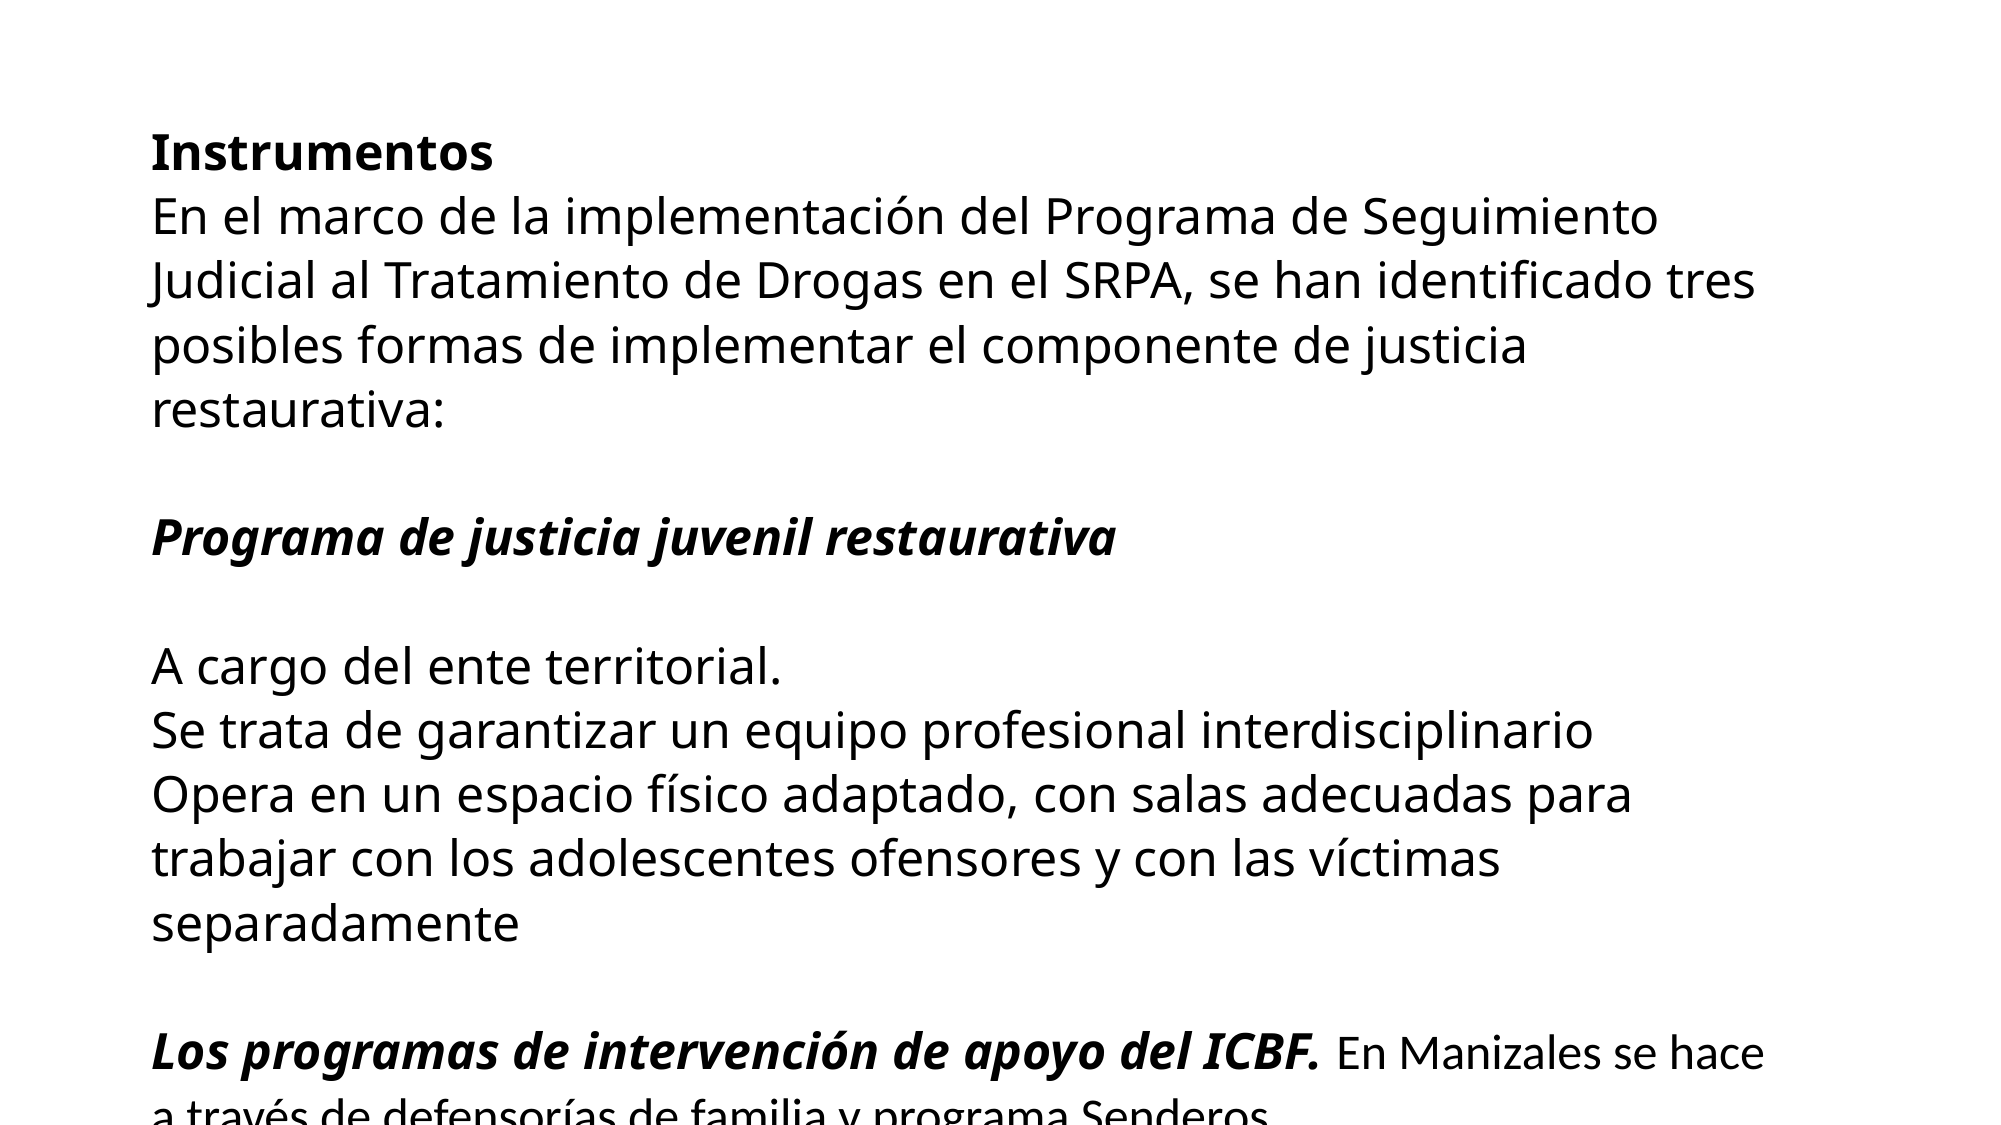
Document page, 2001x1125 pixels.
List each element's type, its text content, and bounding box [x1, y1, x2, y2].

text_box Instrumentos En el marco de la implementación del Programa de Seguimiento Judicial al Tratamiento de Drogas en el SRPA, se han identificado tres posibles formas de implementar el componente de justicia restaurativa: Programa de justicia juvenil restaurativa A cargo del ente territorial. Se trata de garantizar un equipo profesional interdisciplinario Opera en un espacio físico adaptado, con salas adecuadas para trabajar con los adolescentes ofensores y con las víctimas separadamente Los programas de intervención de apoyo del ICBF. En Manizales se hace a través de defensorías de familia y programa Senderos. [136, 109, 1794, 1125]
